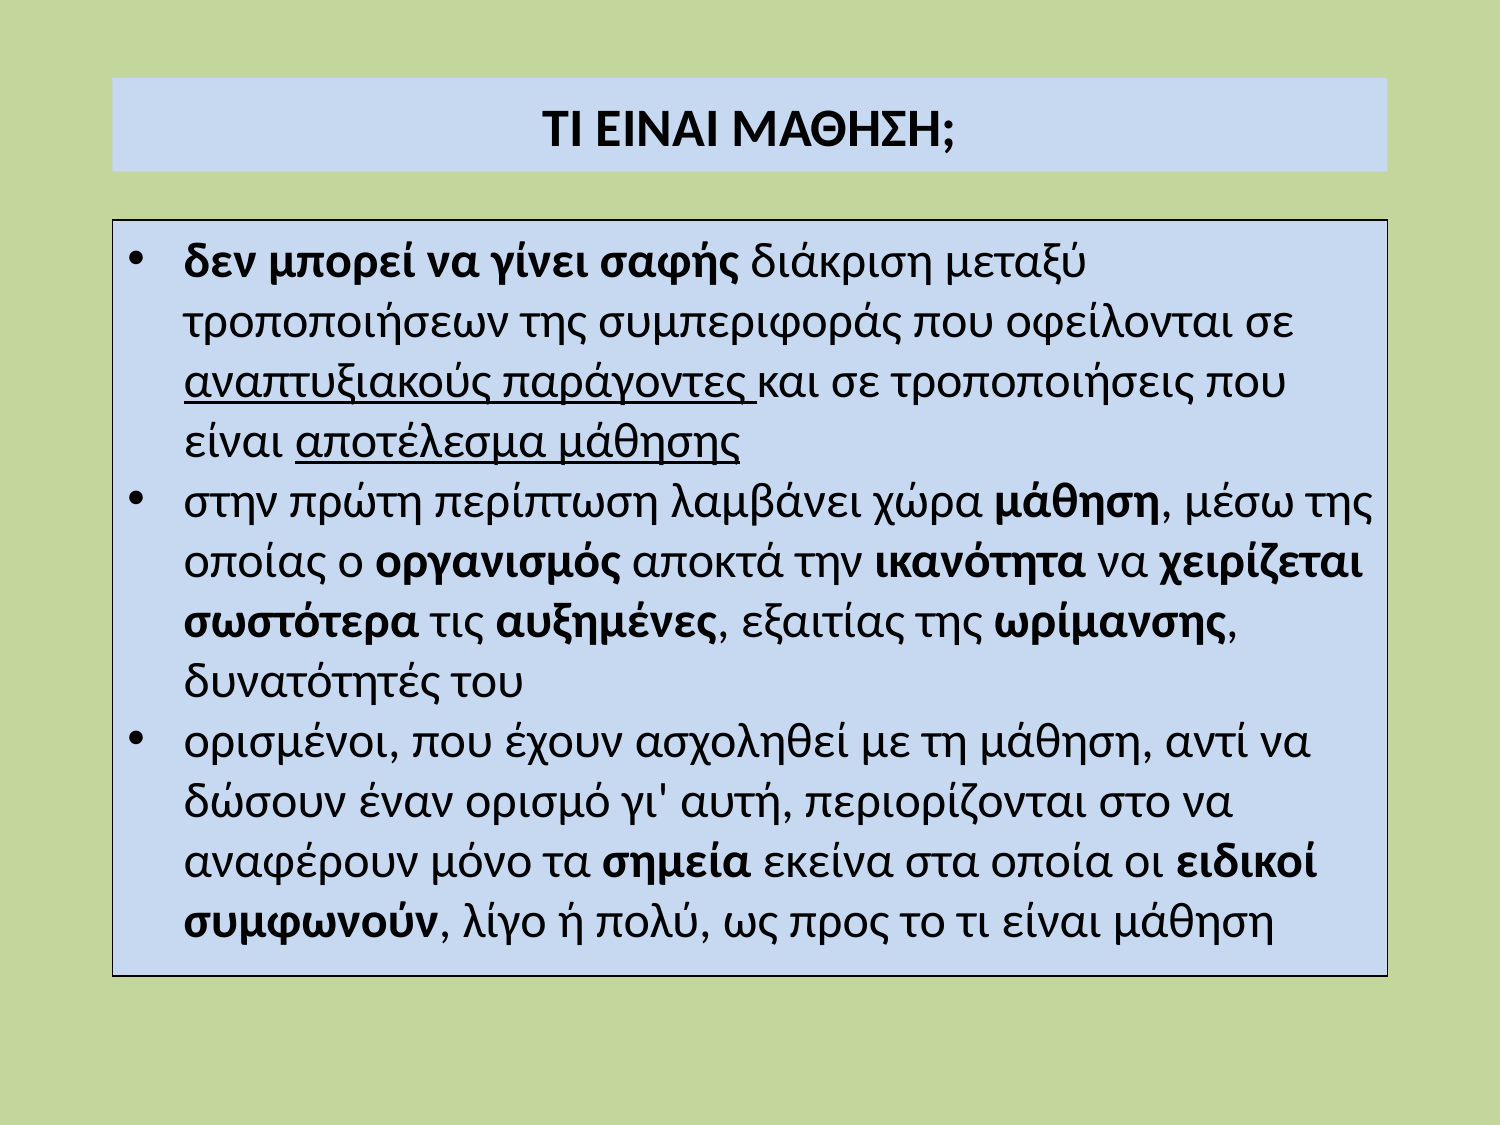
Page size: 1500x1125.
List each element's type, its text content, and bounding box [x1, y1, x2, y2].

text_box δεν μπορεί να γίνει σαφής διάκριση μεταξύ τροποποιήσεων της συμπεριφοράς που οφείλονται σε αναπτυξιακούς παράγοντες και σε τροποποιήσεις που είναι αποτέλεσμα μάθησης στην πρώτη περίπτωση λαμβάνει χώρα μάθηση, μέσω της οποίας ο οργανισμός αποκτά την ικανότητα να χειρίζεται σωστότερα τις αυξημένες, εξαιτίας της ωρίμανσης, δυνατότητές του ορισμένοι, που έχουν ασχοληθεί με τη μάθηση, αντί να δώσουν έναν ορισμό γι' αυτή, περιορίζονται στο να αναφέρουν μόνο τα σημεία εκείνα στα οποία οι ειδικοί συμφωνούν, λίγο ή πολύ, ως προς το τι είναι μάθηση [112, 219, 1388, 976]
text_box ΤΙ ΕΙΝΑΙ ΜΑΘΗΣΗ; [112, 78, 1388, 172]
